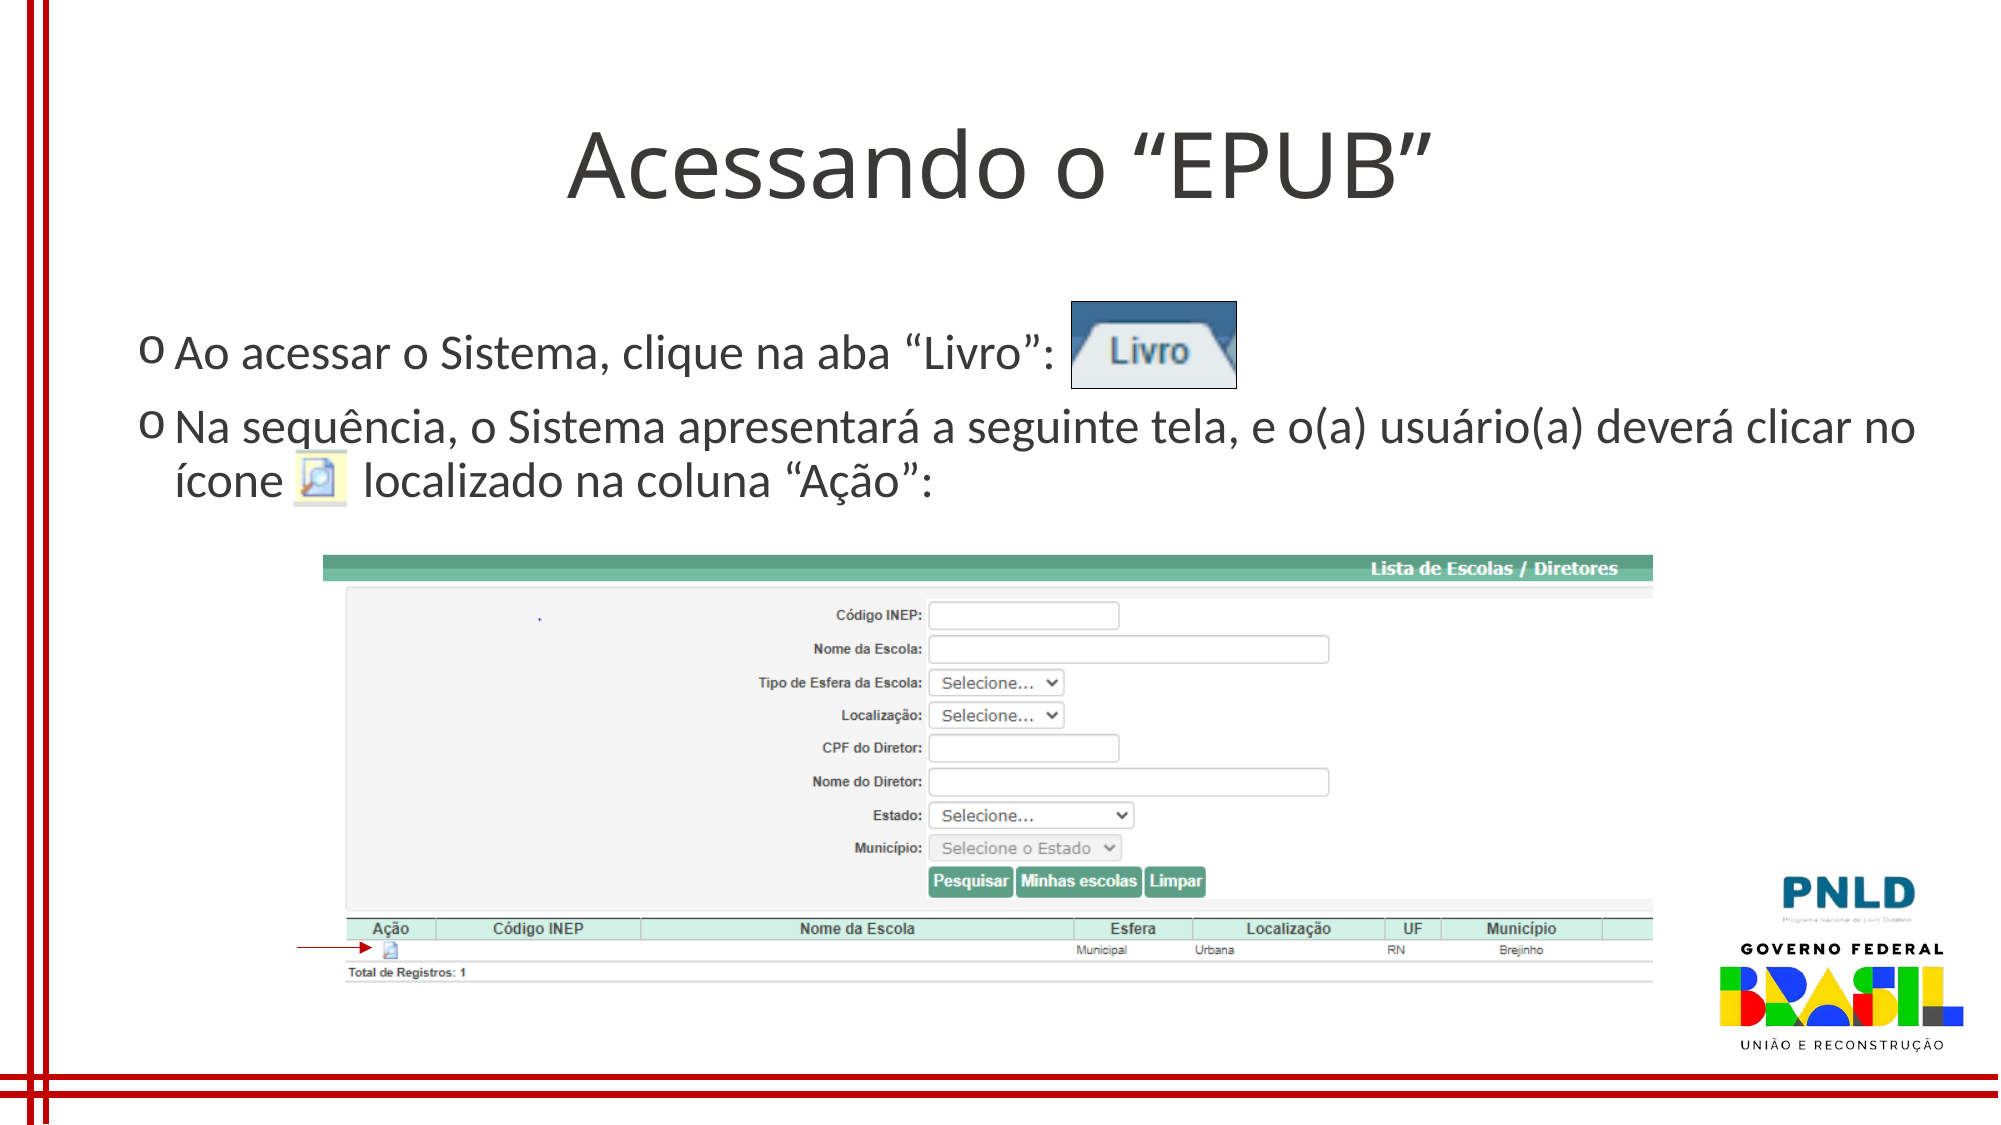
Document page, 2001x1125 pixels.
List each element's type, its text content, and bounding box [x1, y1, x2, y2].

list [1744, 859, 1938, 936]
picture [1684, 887, 1998, 1077]
picture [1071, 301, 1237, 389]
picture [323, 550, 1653, 993]
title Acessando o “EPUB” [137, 59, 1863, 162]
picture [1684, 1078, 1998, 1094]
picture [287, 449, 347, 507]
text_box Ao acessar o Sistema, clique na aba “Livro”: Na sequência, o Sistema apresentará a seguinte tela, e o(a) usuário(a) deverá clicar no ícone localizado na coluna “Ação”: [121, 162, 1954, 1047]
